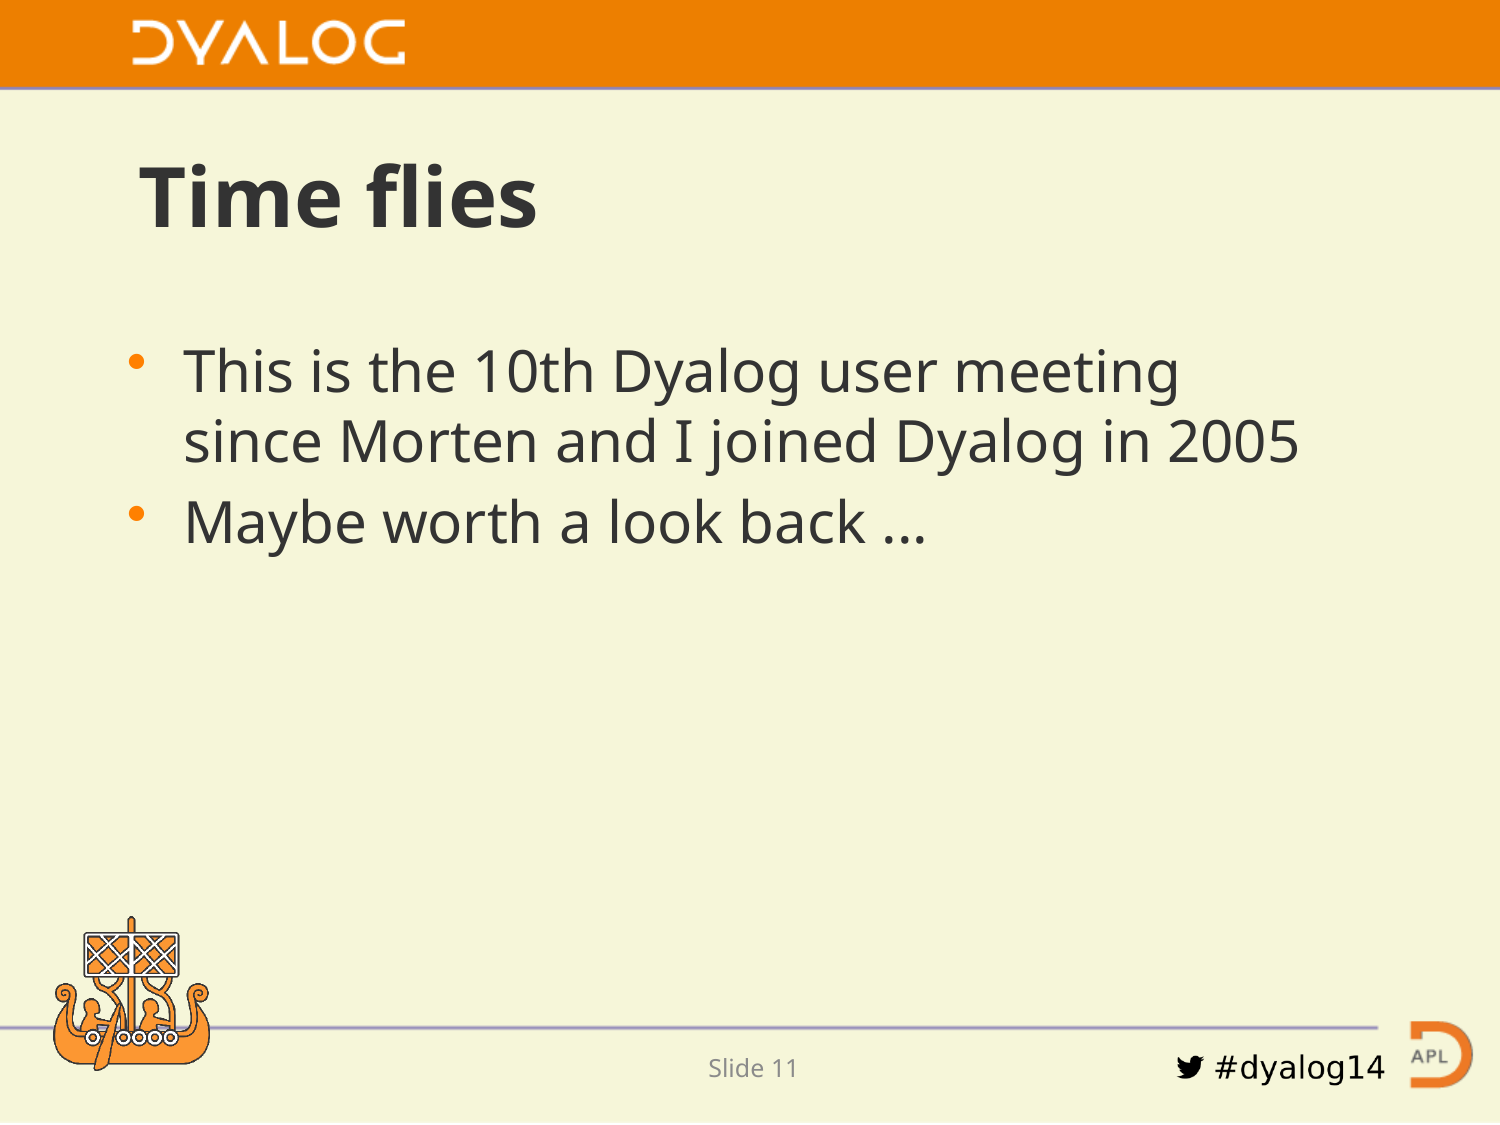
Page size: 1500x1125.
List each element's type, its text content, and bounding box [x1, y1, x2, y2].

title Time flies [123, 137, 1376, 254]
picture [0, 0, 1500, 1123]
slide_number Slide 10 [585, 1039, 923, 1100]
list This is the 10th Dyalog user meeting since Morten and I joined Dyalog in 2005 Maybe worth a look back ... [112, 326, 1341, 955]
